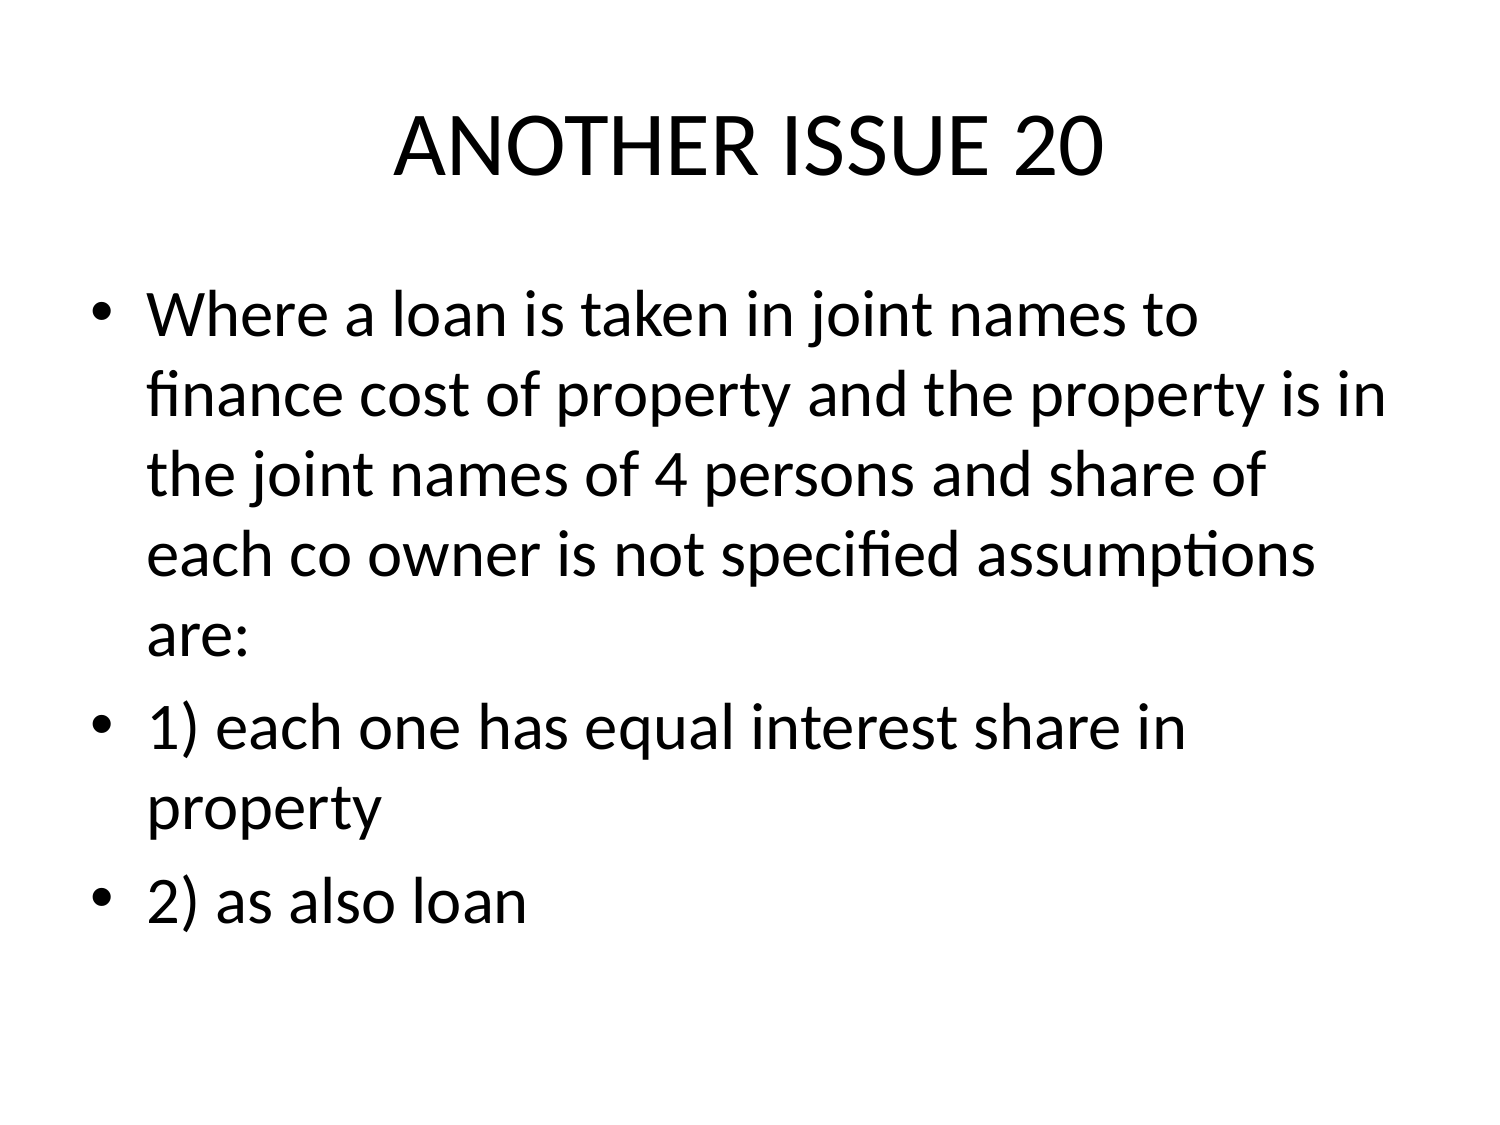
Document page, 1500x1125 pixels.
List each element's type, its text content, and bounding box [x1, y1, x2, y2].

list Where a loan is taken in joint names to finance cost of property and the property is in the joint names of 4 persons and share of each co owner is not specified assumptions are: 1) each one has equal interest share in property 2) as also loan [75, 262, 1425, 1005]
title ANOTHER ISSUE 20 [75, 45, 1425, 233]
